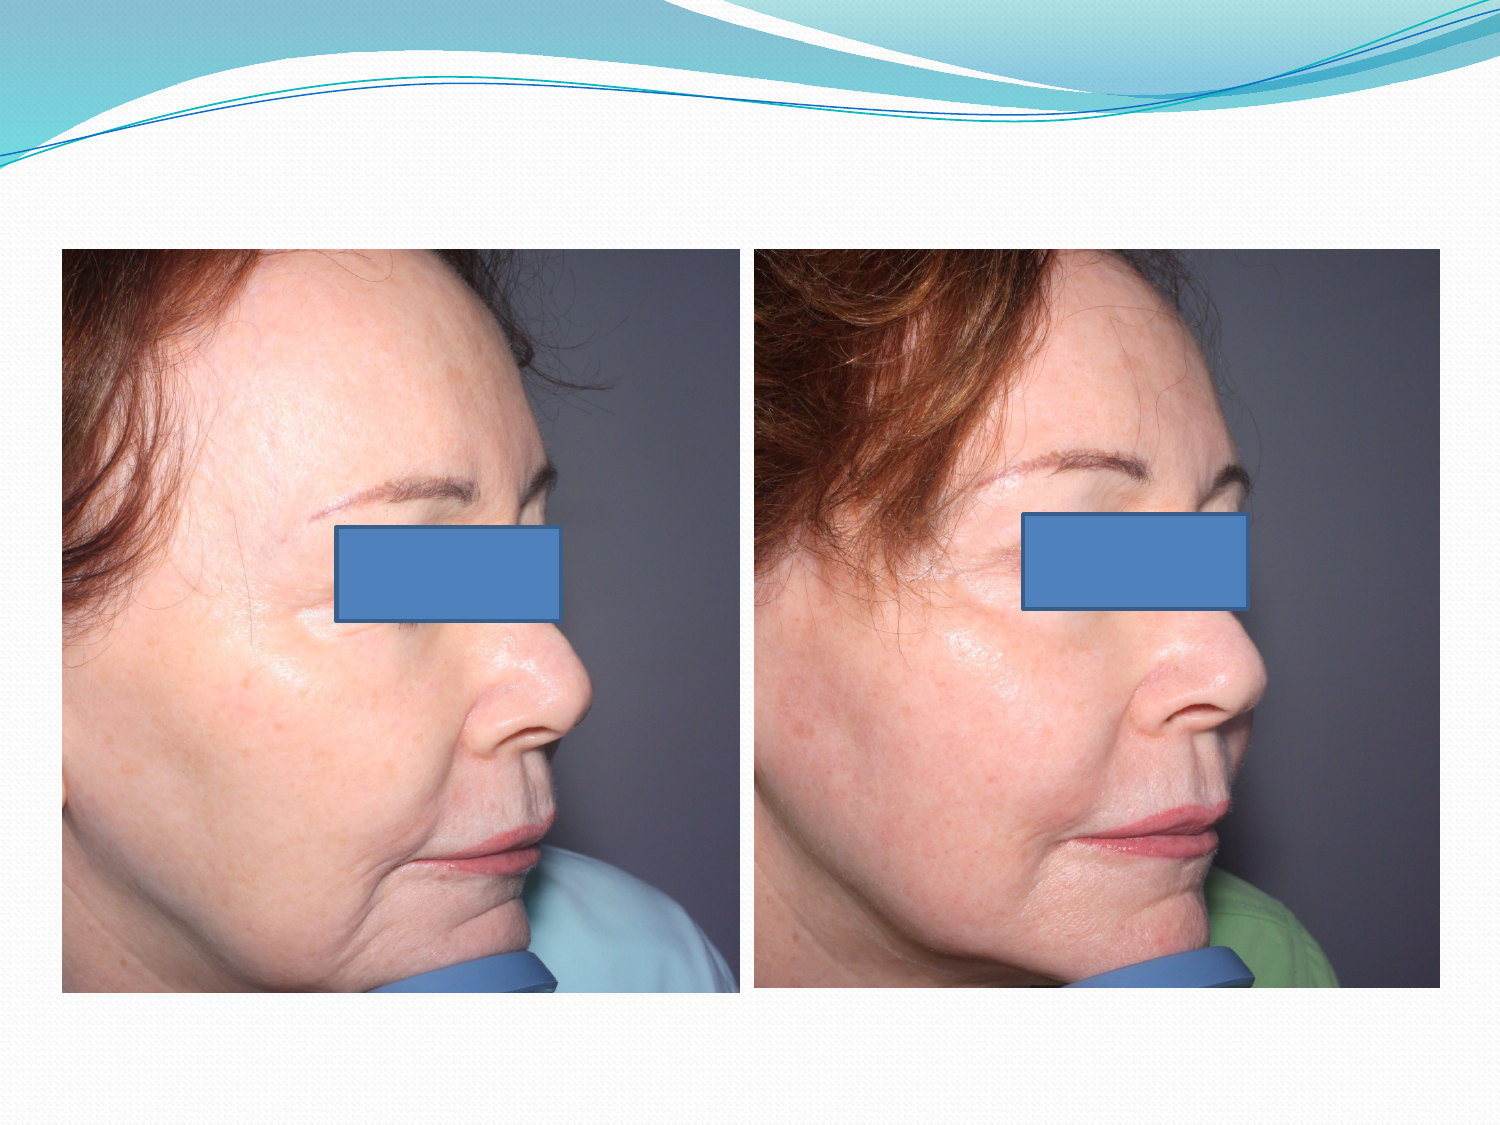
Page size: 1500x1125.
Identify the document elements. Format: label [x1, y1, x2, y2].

picture [754, 249, 1440, 988]
picture [62, 249, 741, 993]
